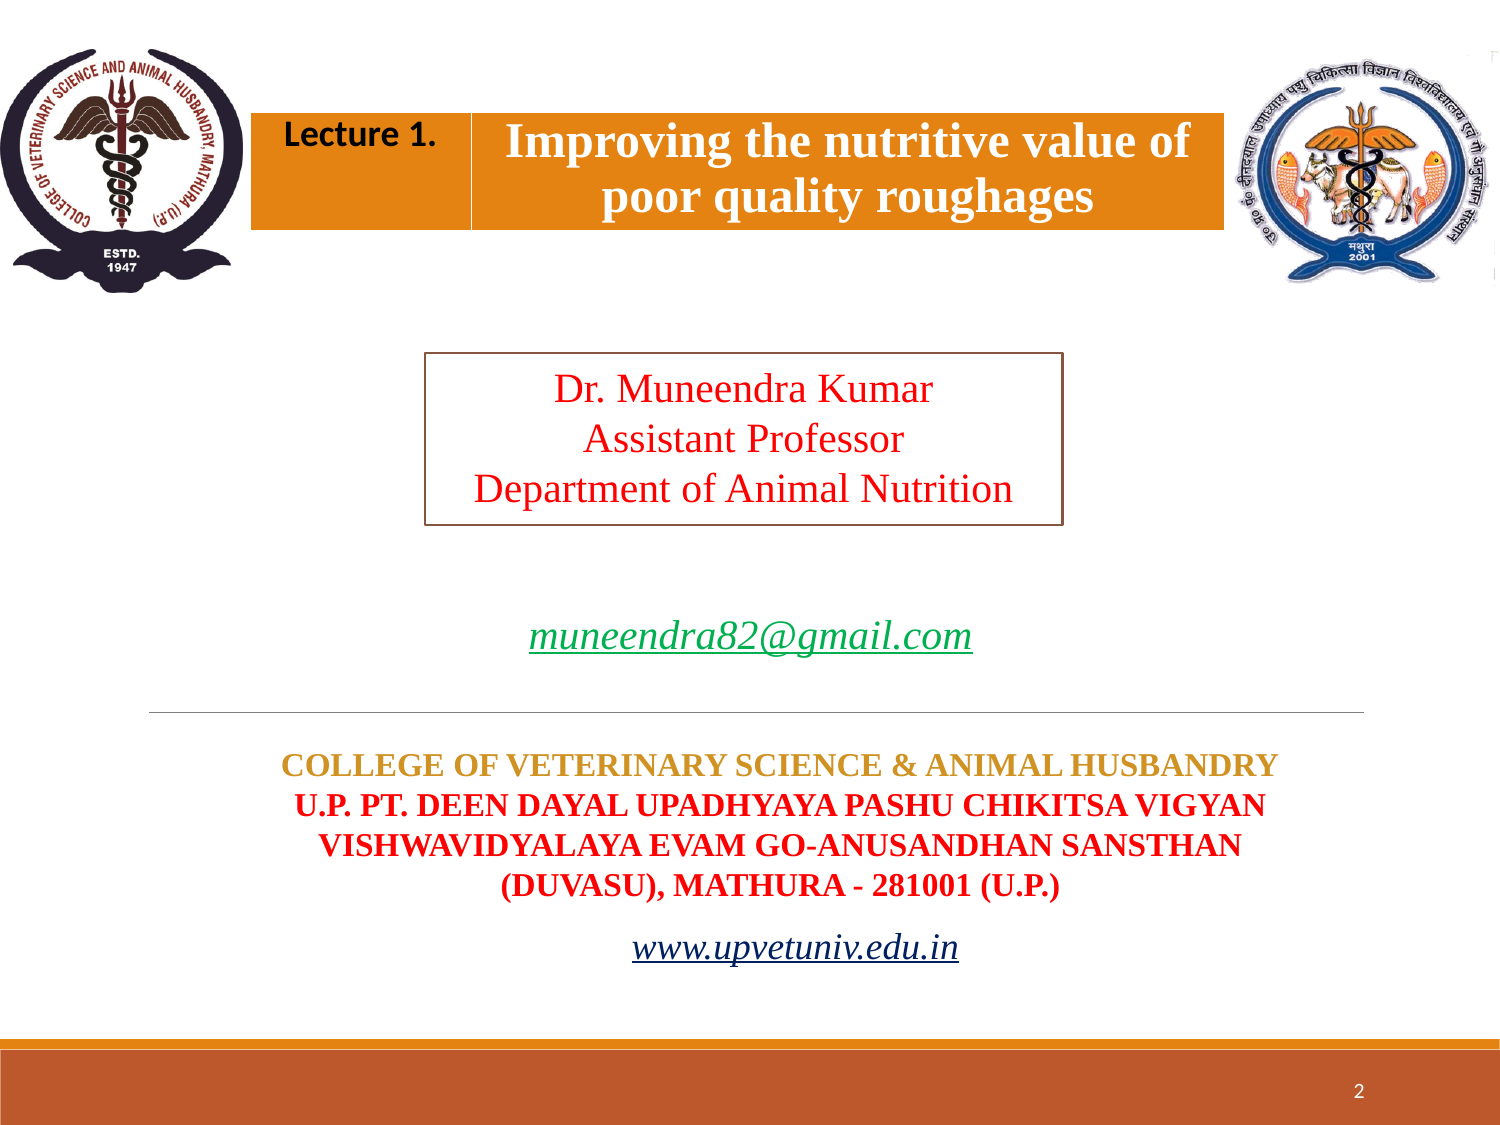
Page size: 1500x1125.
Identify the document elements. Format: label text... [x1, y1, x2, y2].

slide_number 2 [1218, 1059, 1380, 1120]
picture [0, 49, 243, 293]
table_header Lecture 1. [251, 113, 471, 230]
text_box College of Veterinary Science & Animal Husbandry U.P. Pt. Deen Dayal Upadhyaya Pashu Chikitsa Vigyan Vishwavidyalaya Evam Go-Anusandhan Sansthan (DUVASU), Mathura - 281001 (U.P.) [223, 737, 1338, 869]
picture [1225, 49, 1500, 290]
table_header Improving the nutritive value of poor quality roughages [472, 113, 1223, 230]
text_box muneendra82@gmail.com [513, 600, 988, 665]
text_box Dr. Muneendra Kumar Assistant Professor Department of Animal Nutrition [424, 352, 1064, 526]
text_box www.upvetuniv.edu.in [616, 914, 974, 975]
